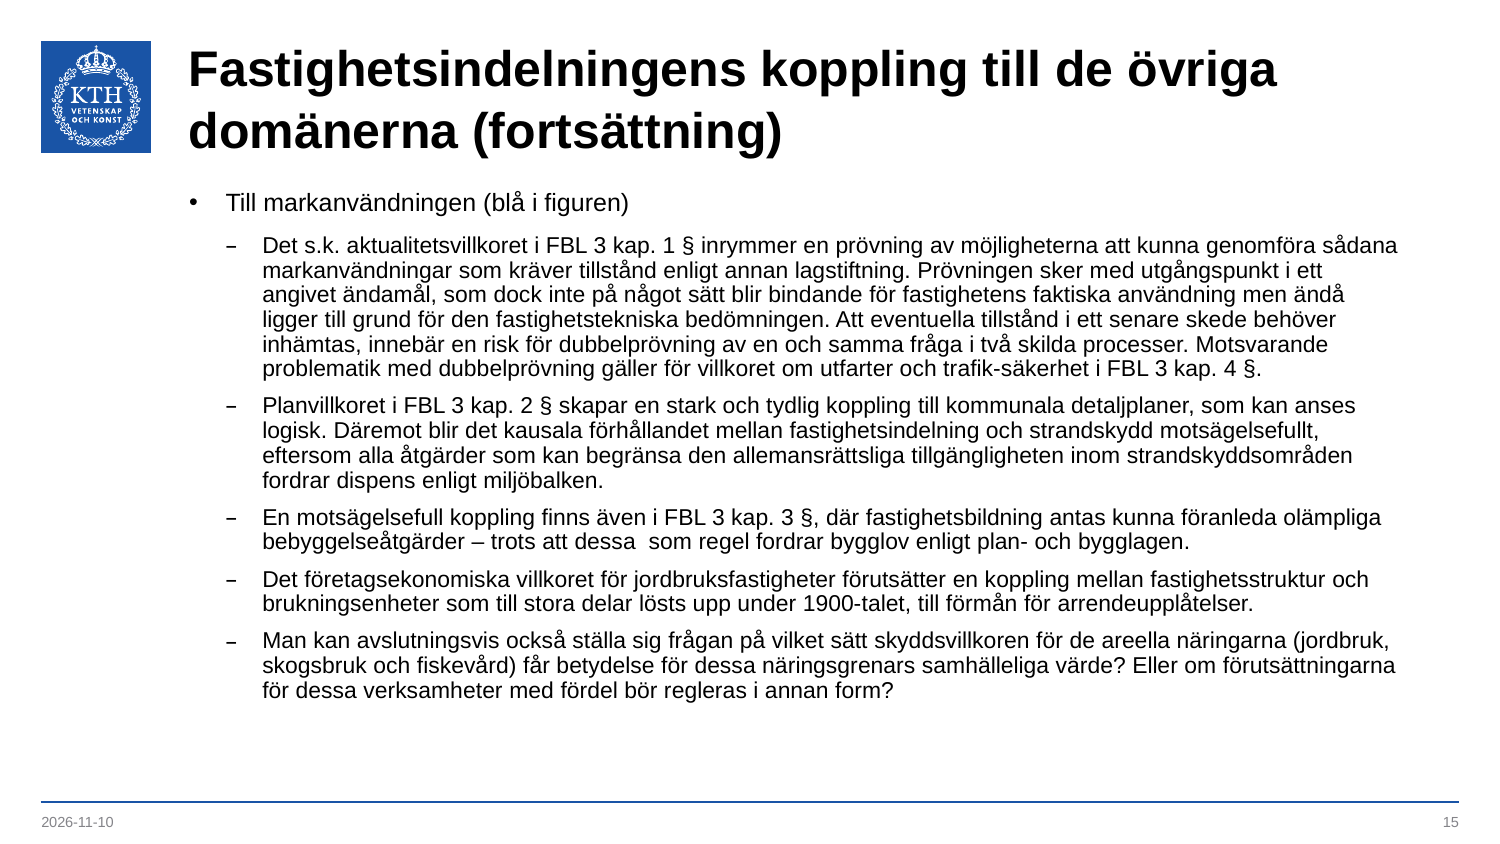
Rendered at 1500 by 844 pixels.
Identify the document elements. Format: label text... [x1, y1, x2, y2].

slide_number 15 [1121, 811, 1459, 832]
list Till markanvändningen (blå i figuren) Det s.k. aktualitetsvillkoret i FBL 3 kap. 1 § inrymmer en prövning av möjligheterna att kunna genomföra sådana markanvändningar som kräver tillstånd enligt annan lagstiftning. Prövningen sker med utgångspunkt i ett angivet ändamål, som dock inte på något sätt blir bindande för fastighetens faktiska användning men ändå ligger till grund för den fastighetstekniska bedömningen. Att eventuella tillstånd i ett senare skede behöver inhämtas, innebär en risk för dubbelprövning av en och samma fråga i två skilda processer. Motsvarande problematik med dubbelprövning gäller för villkoret om utfarter och trafik-säkerhet i FBL 3 kap. 4 §. Planvillkoret i FBL 3 kap. 2 § skapar en stark och tydlig koppling till kommunala detaljplaner, som kan anses logisk. Däremot blir det kausala förhållandet mellan fastighetsindelning och strandskydd motsägelsefullt, eftersom alla åtgärder som kan begränsa den allemansrättsliga tillgängligheten inom strandskyddsområden fordrar dispens enligt miljöbalken. En motsägelsefull koppling finns även i FBL 3 kap. 3 §, där fastighetsbildning antas kunna föranleda olämpliga bebyggelseåtgärder – trots att dessa som regel fordrar bygglov enligt plan- och bygglagen. Det företagsekonomiska villkoret för jordbruksfastigheter förutsätter en koppling mellan fastighetsstruktur och brukningsenheter som till stora delar lösts upp under 1900-talet, till förmån för arrendeupplåtelser. Man kan avslutningsvis också ställa sig frågan på vilket sätt skyddsvillkoren för de areella näringarna (jordbruk, skogsbruk och fiskevård) får betydelse för dessa näringsgrenars samhälleliga värde? Eller om förutsättningarna för dessa verksamheter med fördel bör regleras i annan form? [174, 182, 1415, 775]
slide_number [41, 811, 379, 832]
title Fastighetsindelningens koppling till de övriga domänerna (fortsättning) [173, 41, 1413, 152]
